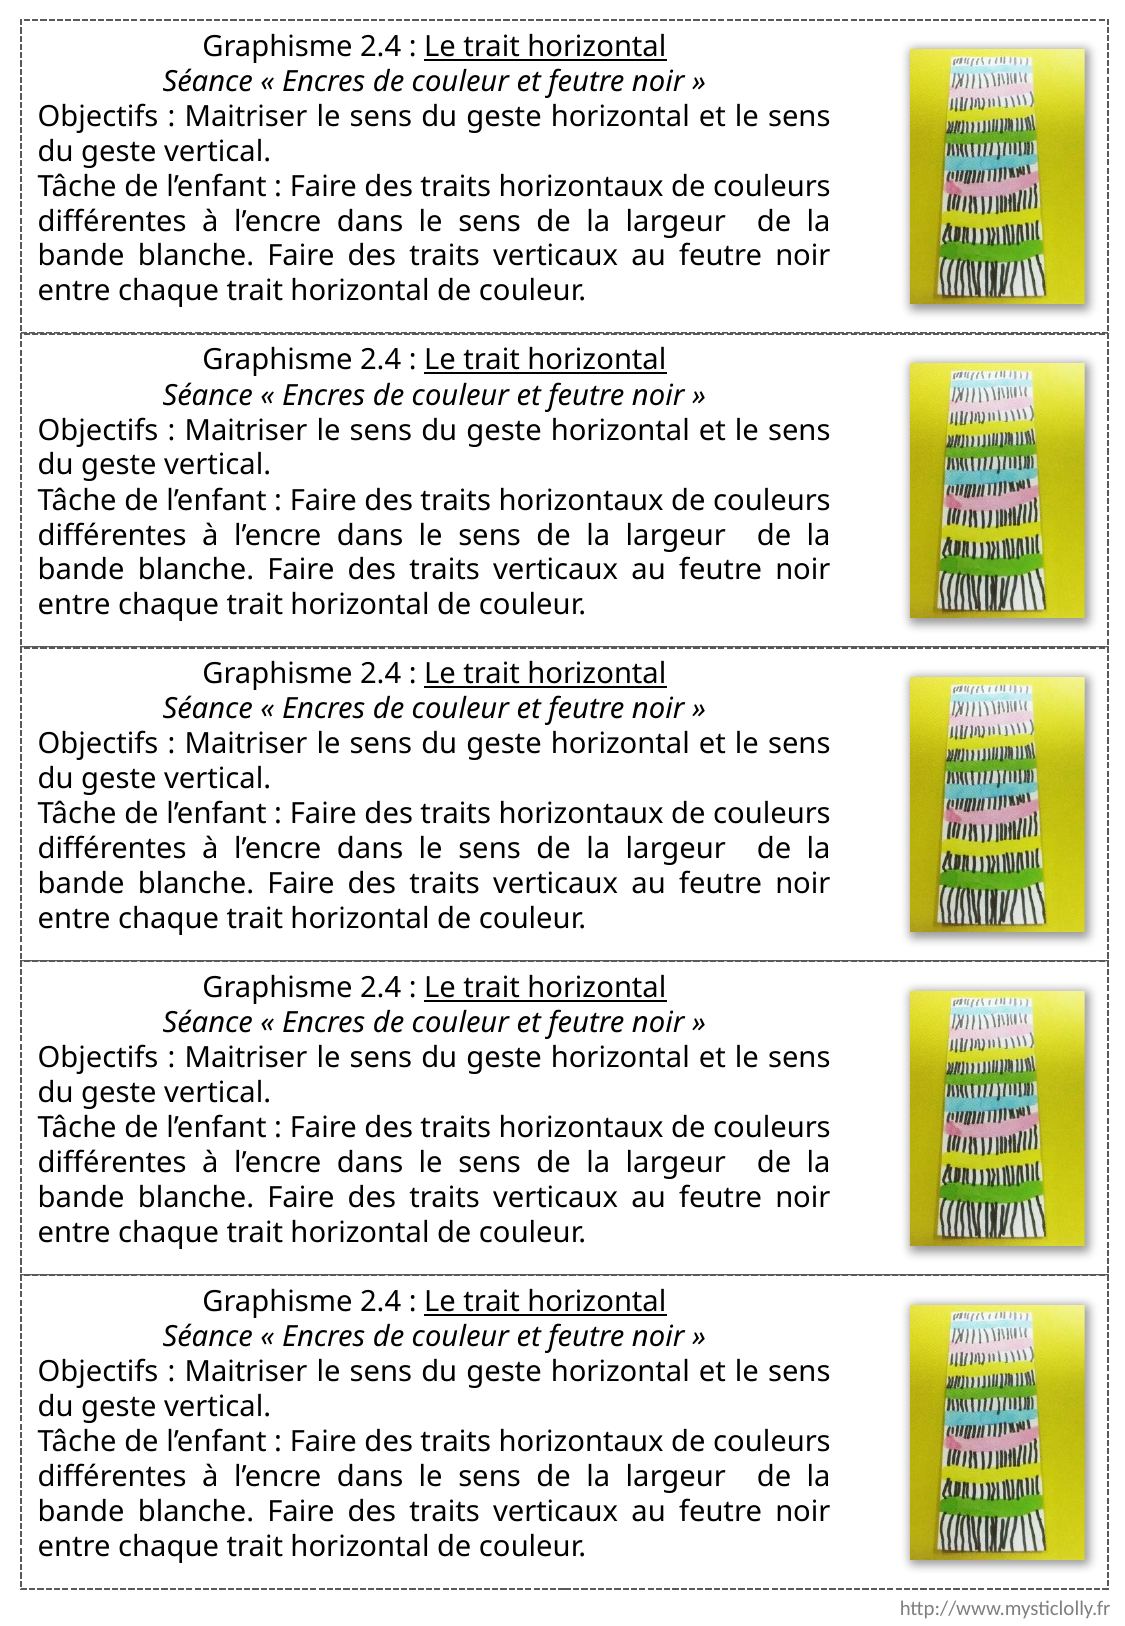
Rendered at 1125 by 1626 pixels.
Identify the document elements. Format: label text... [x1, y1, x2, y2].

picture [910, 677, 1085, 932]
text_box [20, 960, 1109, 1275]
picture [910, 1305, 1085, 1560]
text_box Graphisme 2.4 : Le trait horizontal Séance « Encres de couleur et feutre noir » Objectifs : Maitriser le sens du geste horizontal et le sens du geste vertical. Tâche de l’enfant : Faire des traits horizontaux de couleurs différentes à l’encre dans le sens de la largeur de la bande blanche. Faire des traits verticaux au feutre noir entre chaque trait horizontal de couleur. [22, 647, 846, 942]
text_box [20, 1274, 1109, 1590]
text_box [20, 646, 1109, 961]
text_box [20, 333, 1109, 647]
picture [910, 49, 1085, 304]
picture [910, 991, 1085, 1246]
text_box Graphisme 2.4 : Le trait horizontal Séance « Encres de couleur et feutre noir » Objectifs : Maitriser le sens du geste horizontal et le sens du geste vertical. Tâche de l’enfant : Faire des traits horizontaux de couleurs différentes à l’encre dans le sens de la largeur de la bande blanche. Faire des traits verticaux au feutre noir entre chaque trait horizontal de couleur. [22, 1275, 846, 1570]
text_box [20, 19, 1109, 333]
text_box Graphisme 2.4 : Le trait horizontal Séance « Encres de couleur et feutre noir » Objectifs : Maitriser le sens du geste horizontal et le sens du geste vertical. Tâche de l’enfant : Faire des traits horizontaux de couleurs différentes à l’encre dans le sens de la largeur de la bande blanche. Faire des traits verticaux au feutre noir entre chaque trait horizontal de couleur. [22, 19, 846, 314]
text_box Graphisme 2.4 : Le trait horizontal Séance « Encres de couleur et feutre noir » Objectifs : Maitriser le sens du geste horizontal et le sens du geste vertical. Tâche de l’enfant : Faire des traits horizontaux de couleurs différentes à l’encre dans le sens de la largeur de la bande blanche. Faire des traits verticaux au feutre noir entre chaque trait horizontal de couleur. [22, 333, 846, 628]
picture [910, 363, 1085, 618]
text_box Graphisme 2.4 : Le trait horizontal Séance « Encres de couleur et feutre noir » Objectifs : Maitriser le sens du geste horizontal et le sens du geste vertical. Tâche de l’enfant : Faire des traits horizontaux de couleurs différentes à l’encre dans le sens de la largeur de la bande blanche. Faire des traits verticaux au feutre noir entre chaque trait horizontal de couleur. [22, 961, 846, 1256]
